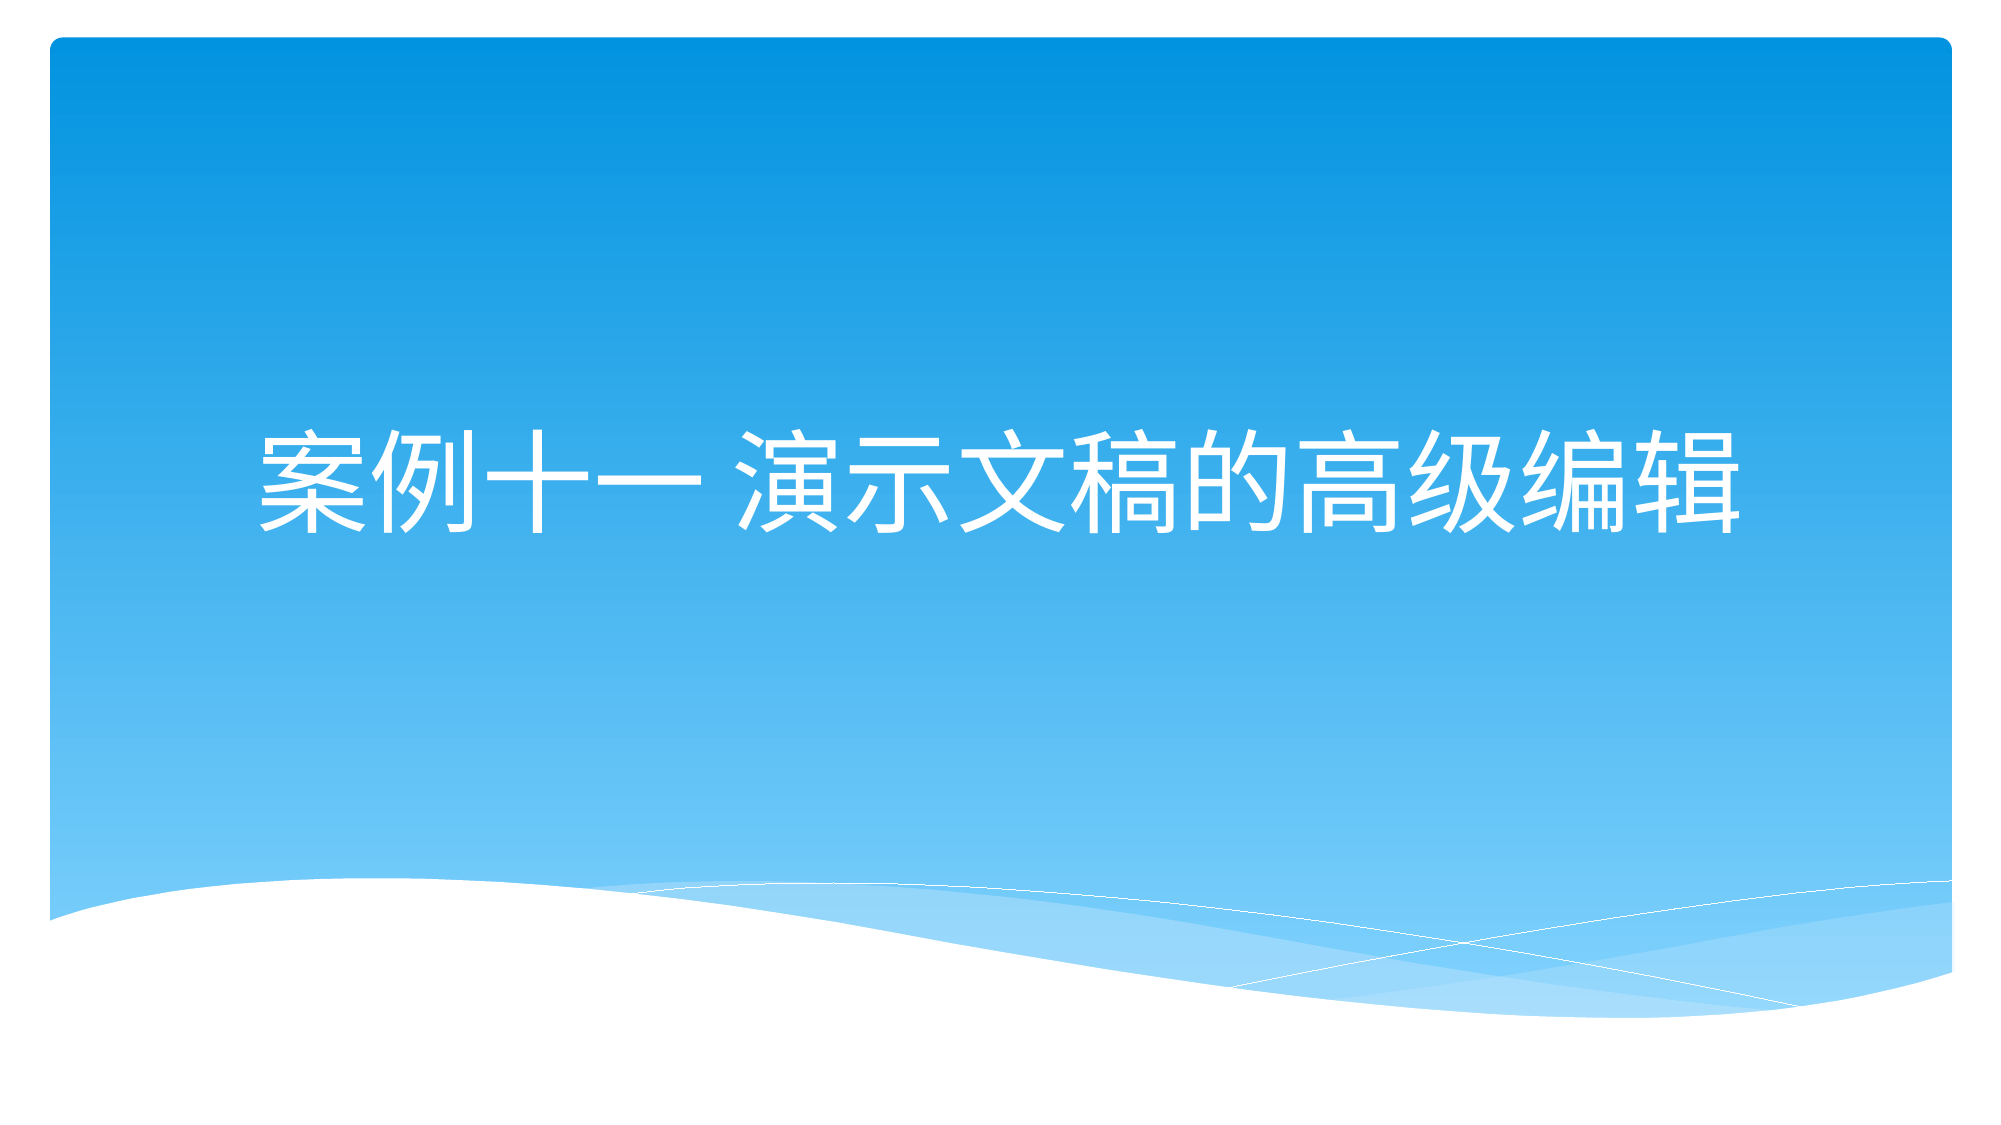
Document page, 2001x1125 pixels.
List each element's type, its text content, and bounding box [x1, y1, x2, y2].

title 案例十一 演示文稿的高级编辑 [150, 262, 1850, 555]
